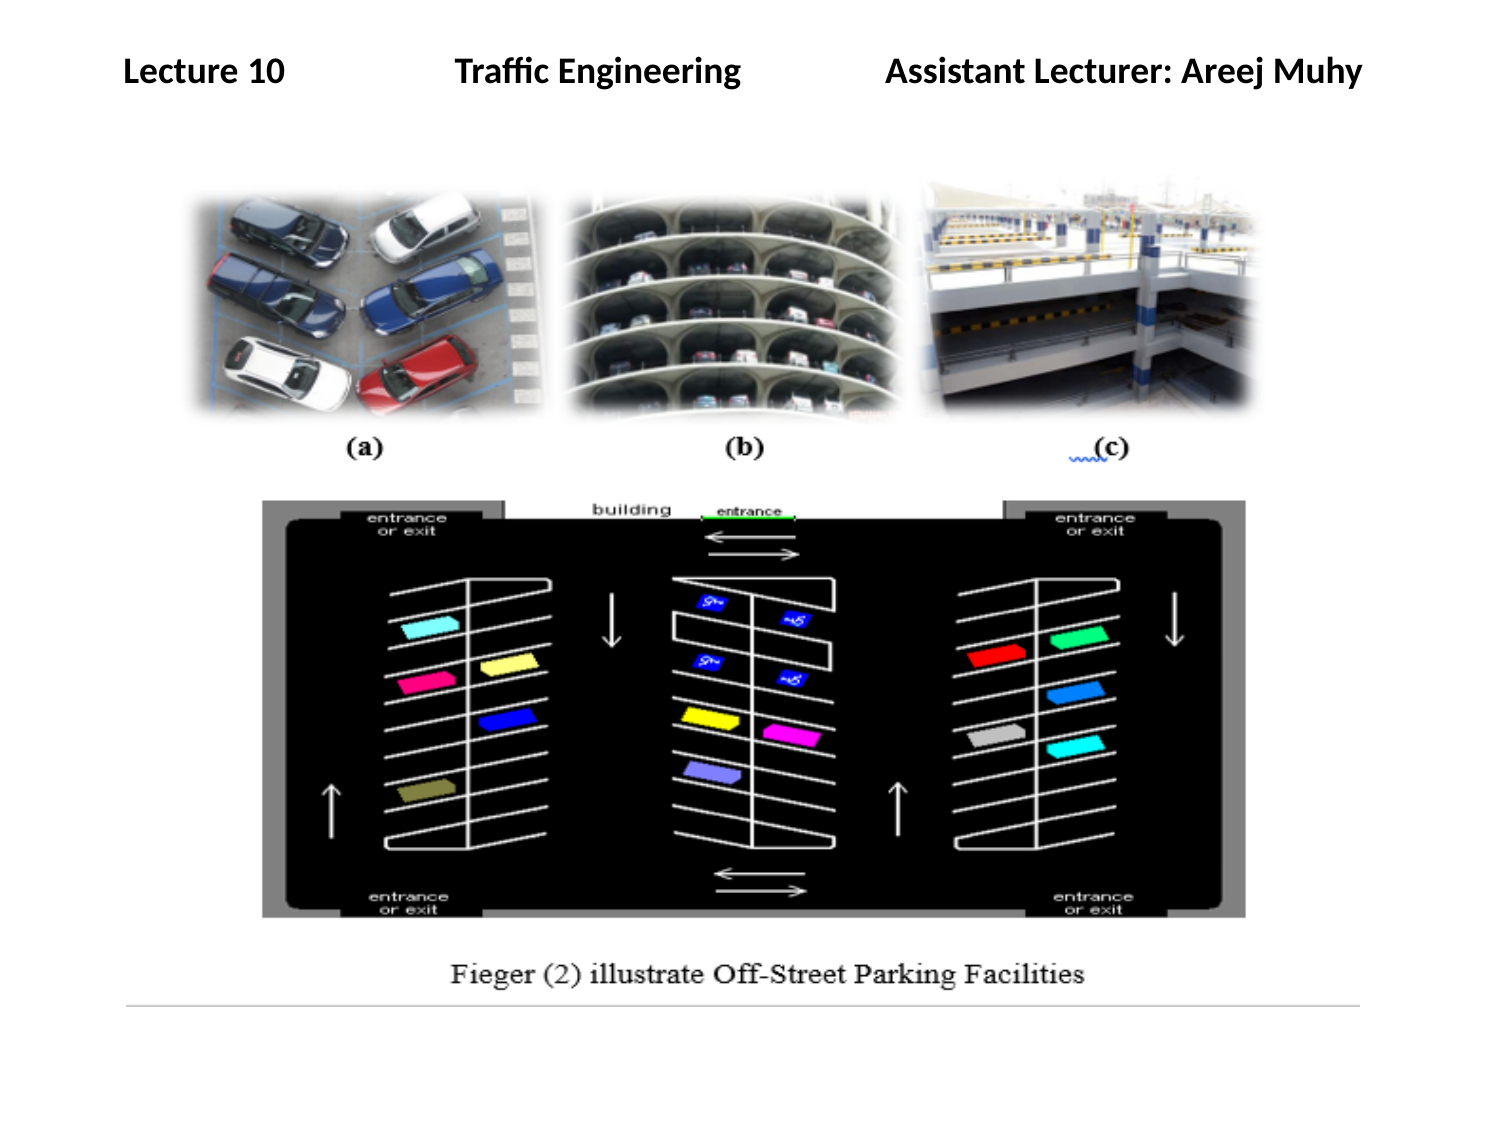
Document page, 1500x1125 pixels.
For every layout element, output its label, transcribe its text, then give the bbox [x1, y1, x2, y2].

picture [126, 174, 1360, 1007]
text_box Lecture 10 Traffic Engineering Assistant Lecturer: Areej Muhy [108, 39, 1392, 99]
